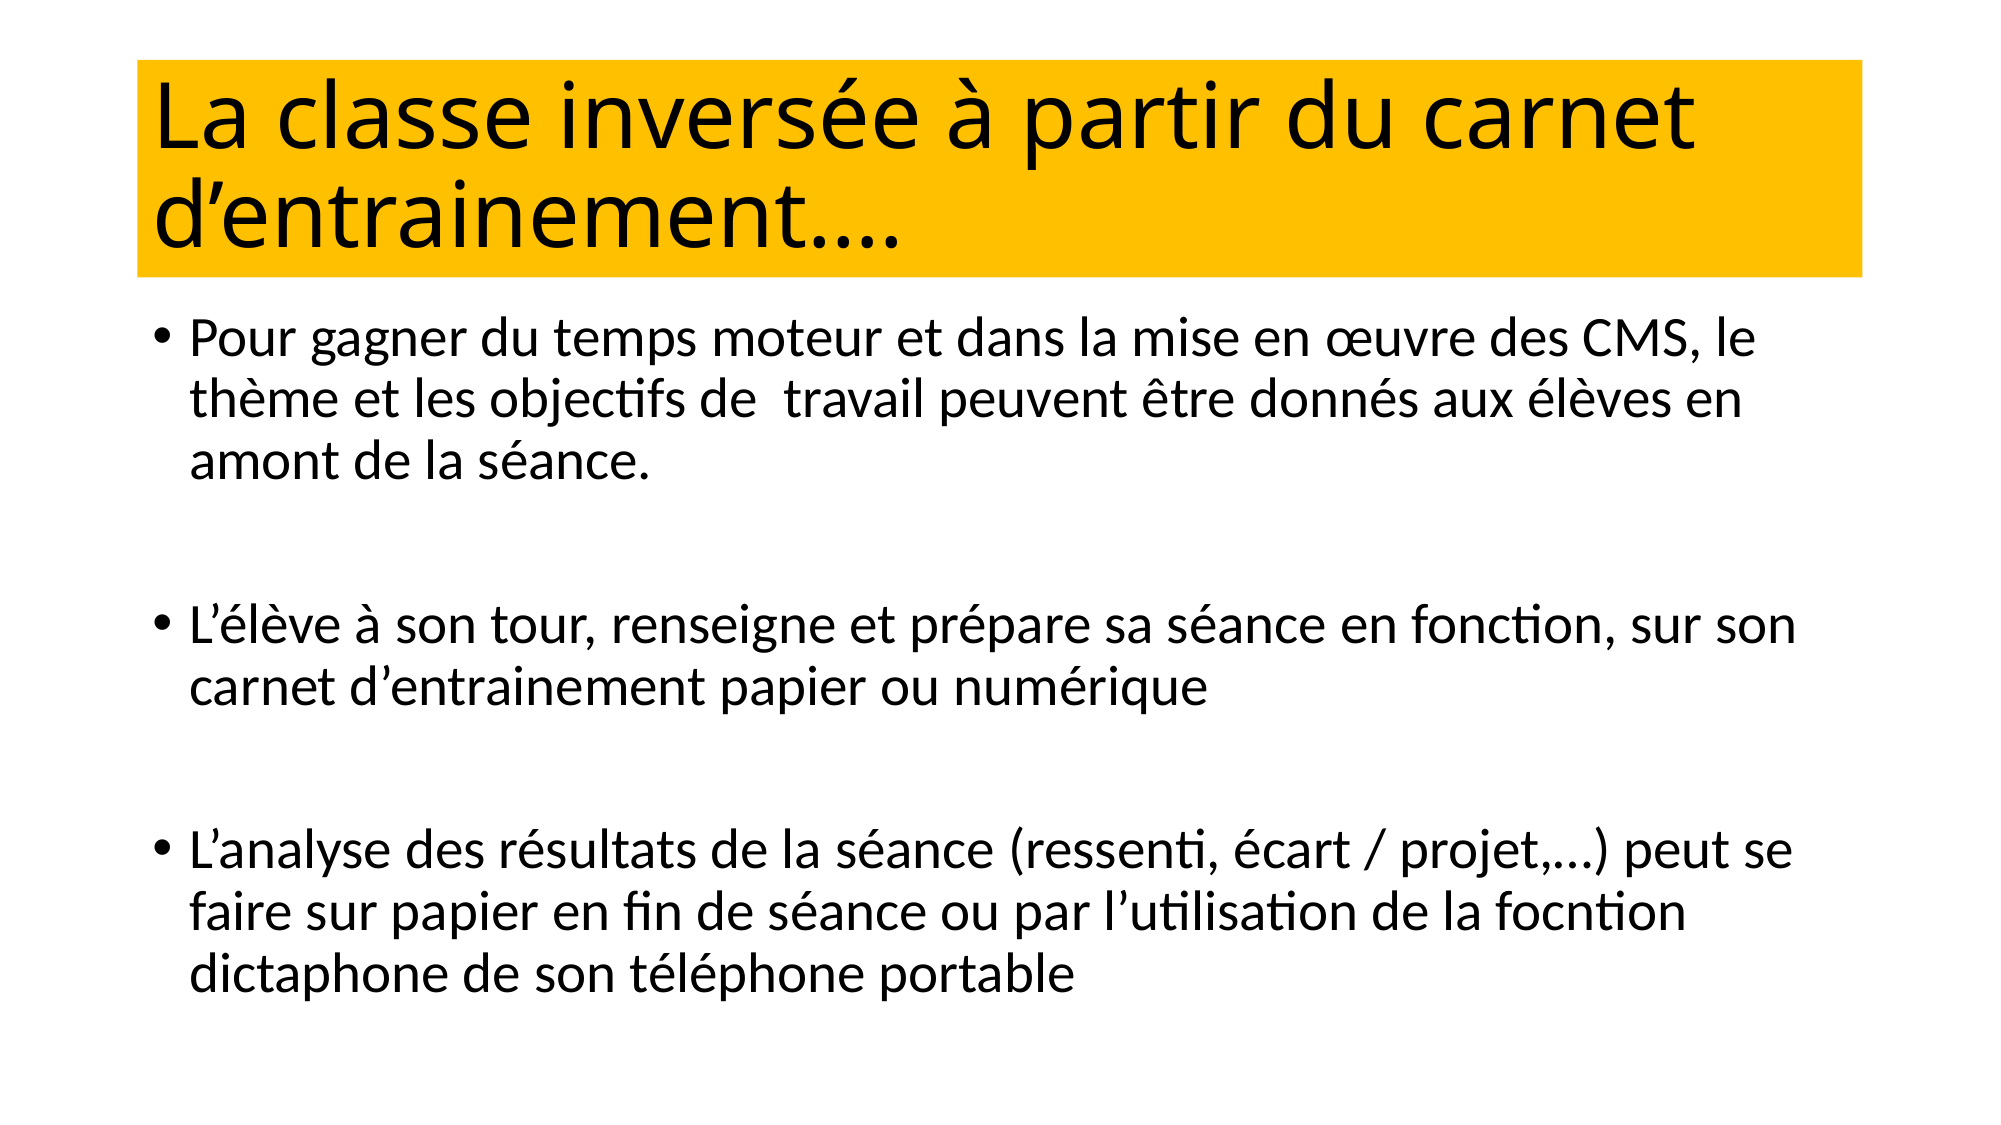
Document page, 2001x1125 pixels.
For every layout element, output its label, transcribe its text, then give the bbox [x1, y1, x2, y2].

list Pour gagner du temps moteur et dans la mise en œuvre des CMS, le thème et les objectifs de travail peuvent être donnés aux élèves en amont de la séance. L’élève à son tour, renseigne et prépare sa séance en fonction, sur son carnet d’entrainement papier ou numérique L’analyse des résultats de la séance (ressenti, écart / projet,…) peut se faire sur papier en fin de séance ou par l’utilisation de la focntion dictaphone de son téléphone portable [137, 299, 1863, 1014]
title La classe inversée à partir du carnet d’entrainement…. [137, 59, 1863, 278]
